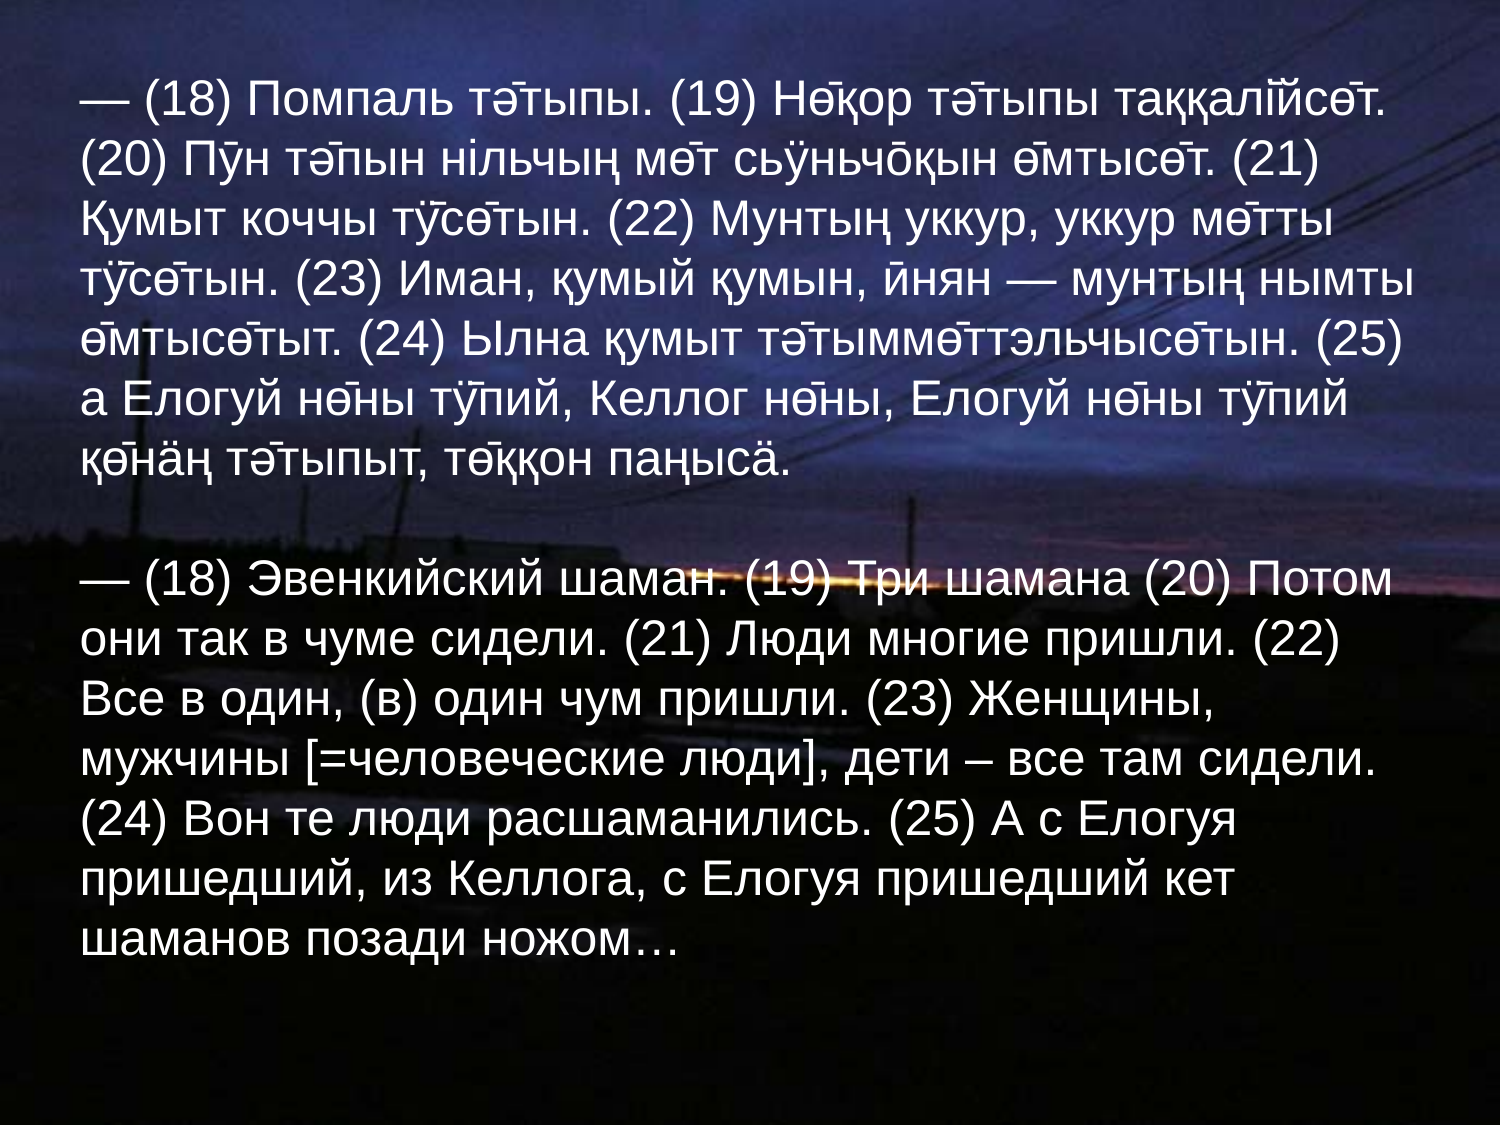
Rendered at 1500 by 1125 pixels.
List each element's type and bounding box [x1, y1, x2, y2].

list [0, 0, 1500, 1125]
